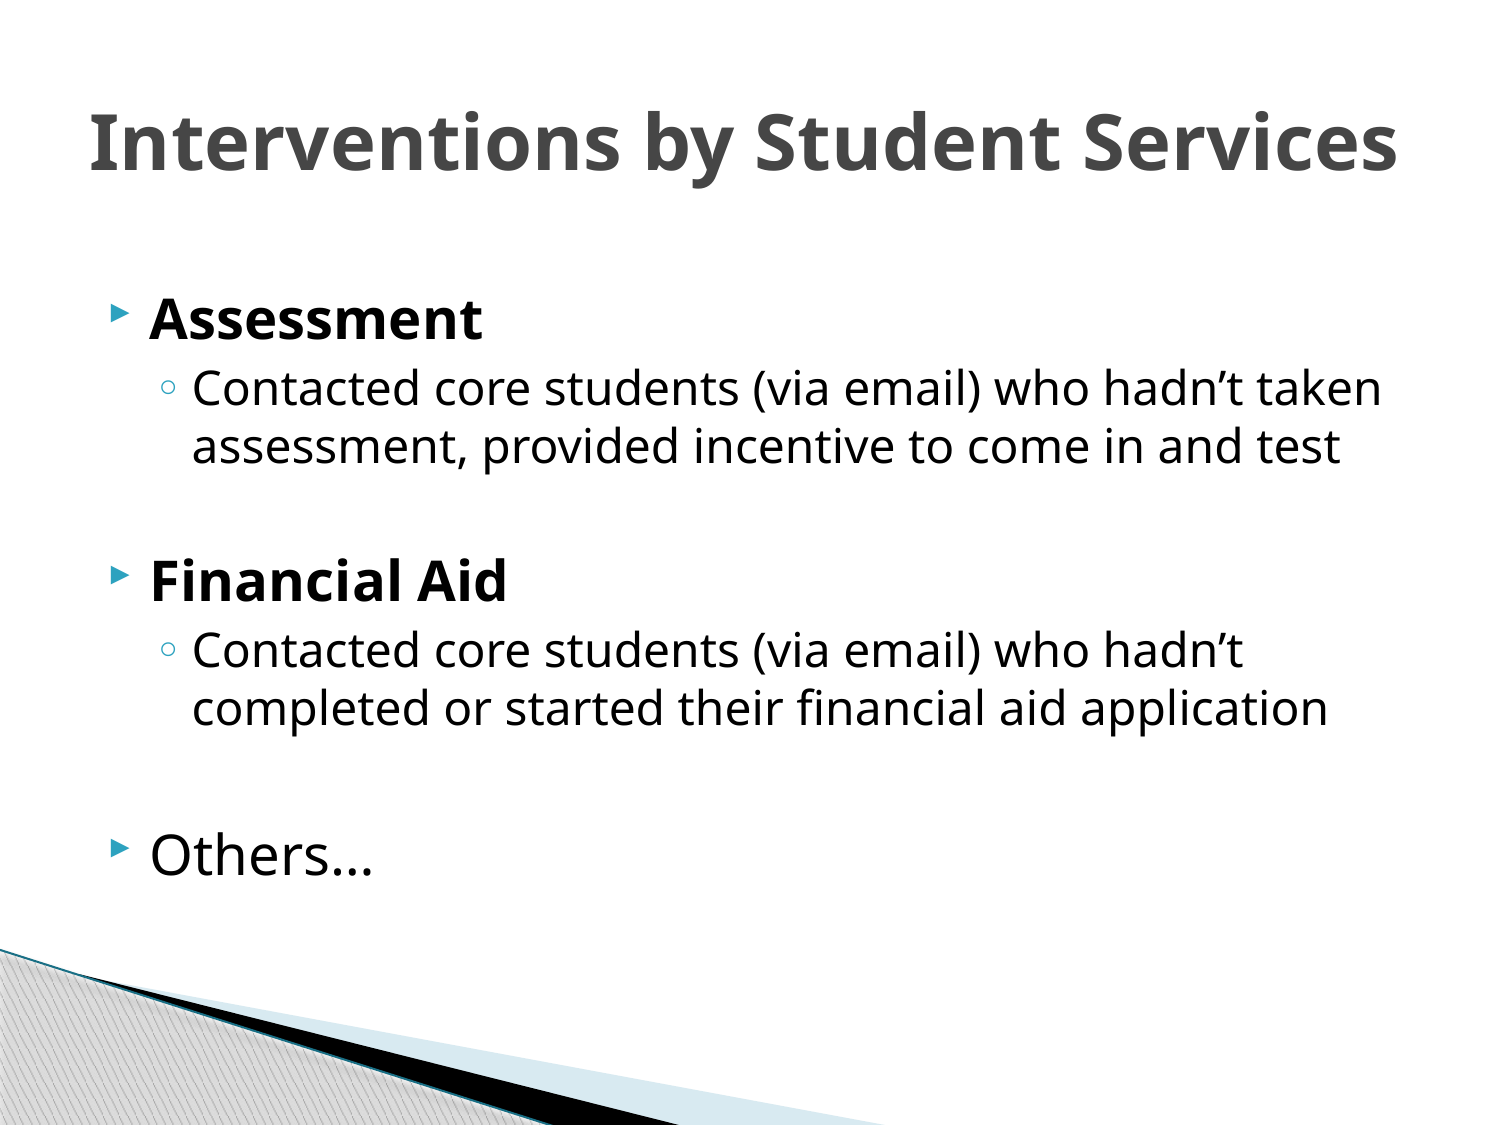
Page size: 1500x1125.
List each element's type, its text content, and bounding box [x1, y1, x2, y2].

list Assessment Contacted core students (via email) who hadn’t taken assessment, provided incentive to come in and test Financial Aid Contacted core students (via email) who hadn’t completed or started their financial aid application Others… [75, 243, 1425, 986]
title Interventions by Student Services [75, 45, 1425, 233]
